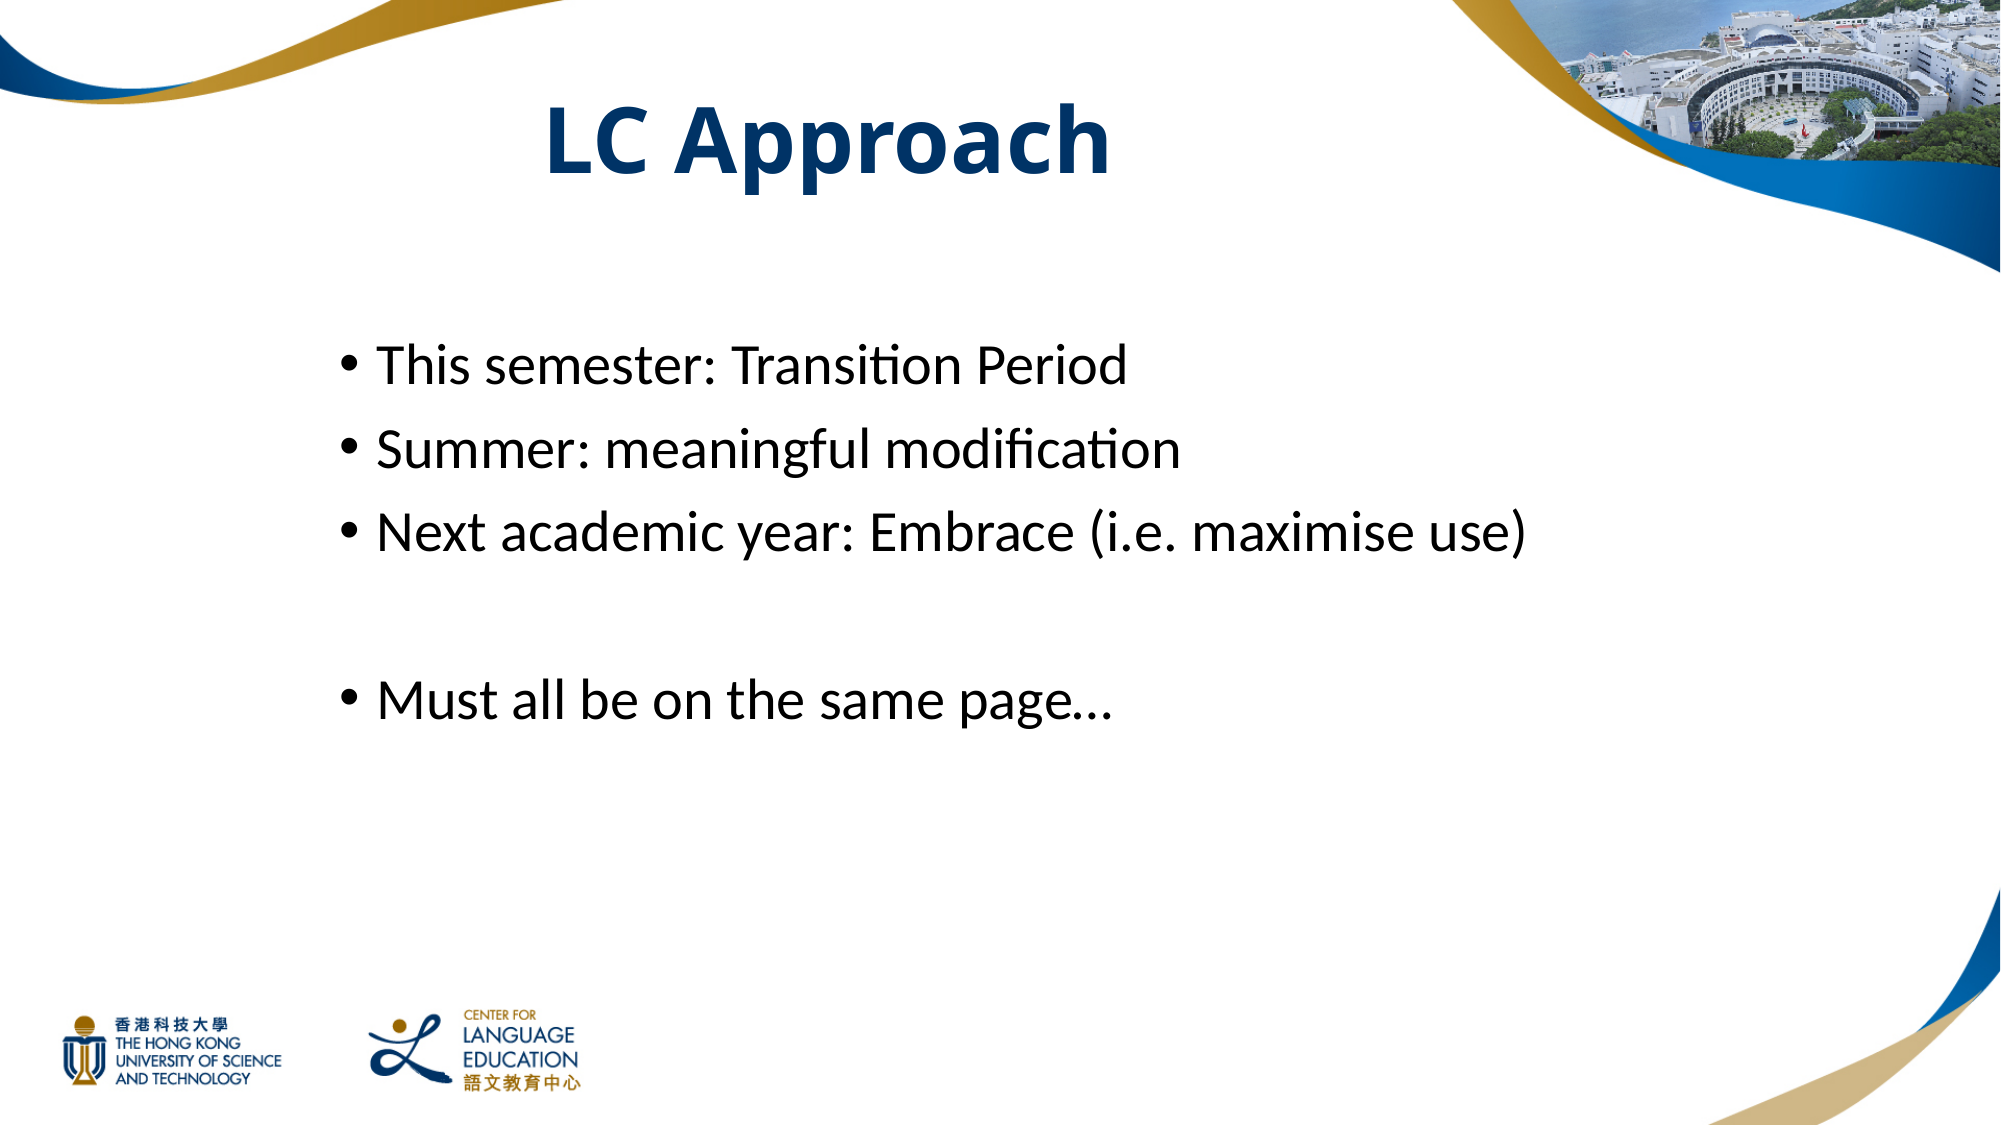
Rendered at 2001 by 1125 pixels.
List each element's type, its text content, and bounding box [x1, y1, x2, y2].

title LC Approach [527, 59, 1550, 227]
picture [0, 0, 2001, 1125]
text_box [177, 520, 1953, 982]
list This semester: Transition Period Summer: meaningful modification Next academic year: Embrace (i.e. maximise use) Must all be on the same page… [324, 326, 1888, 520]
